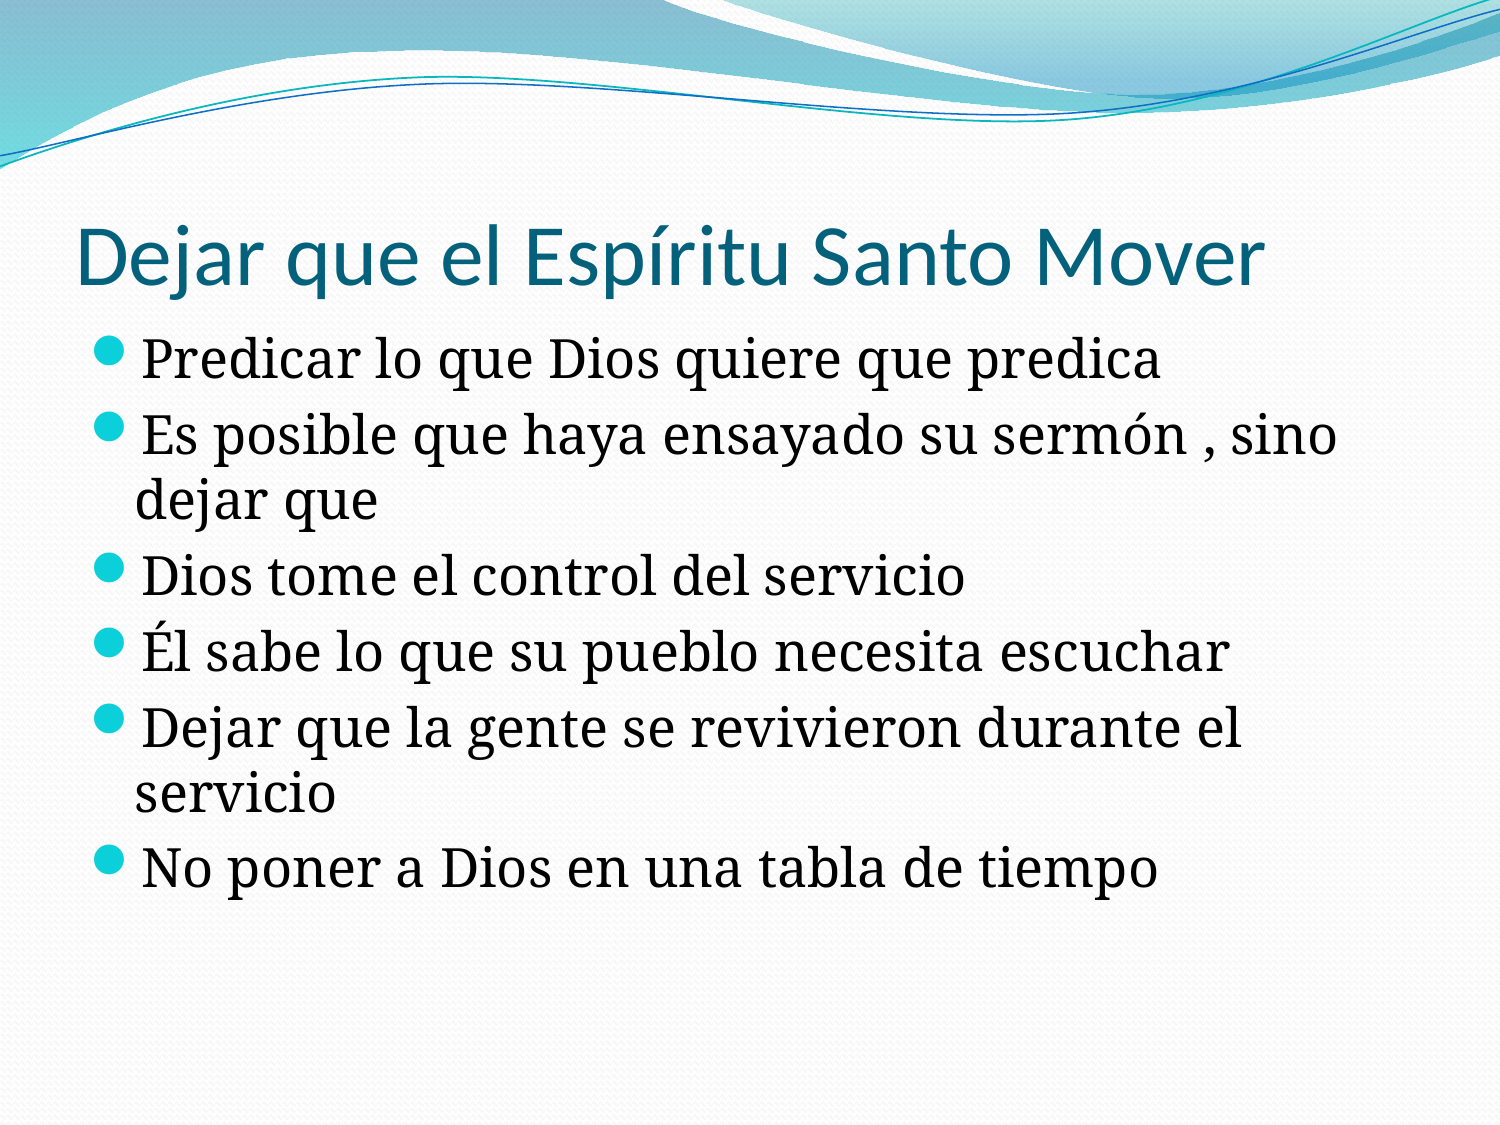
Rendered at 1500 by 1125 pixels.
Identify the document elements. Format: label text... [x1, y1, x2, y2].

list Predicar lo que Dios quiere que predica Es posible que haya ensayado su sermón , sino dejar que Dios tome el control del servicio Él sabe lo que su pueblo necesita escuchar Dejar que la gente se revivieron durante el servicio No poner a Dios en una tabla de tiempo [75, 317, 1425, 1038]
title Dejar que el Espíritu Santo Mover [75, 115, 1425, 303]
